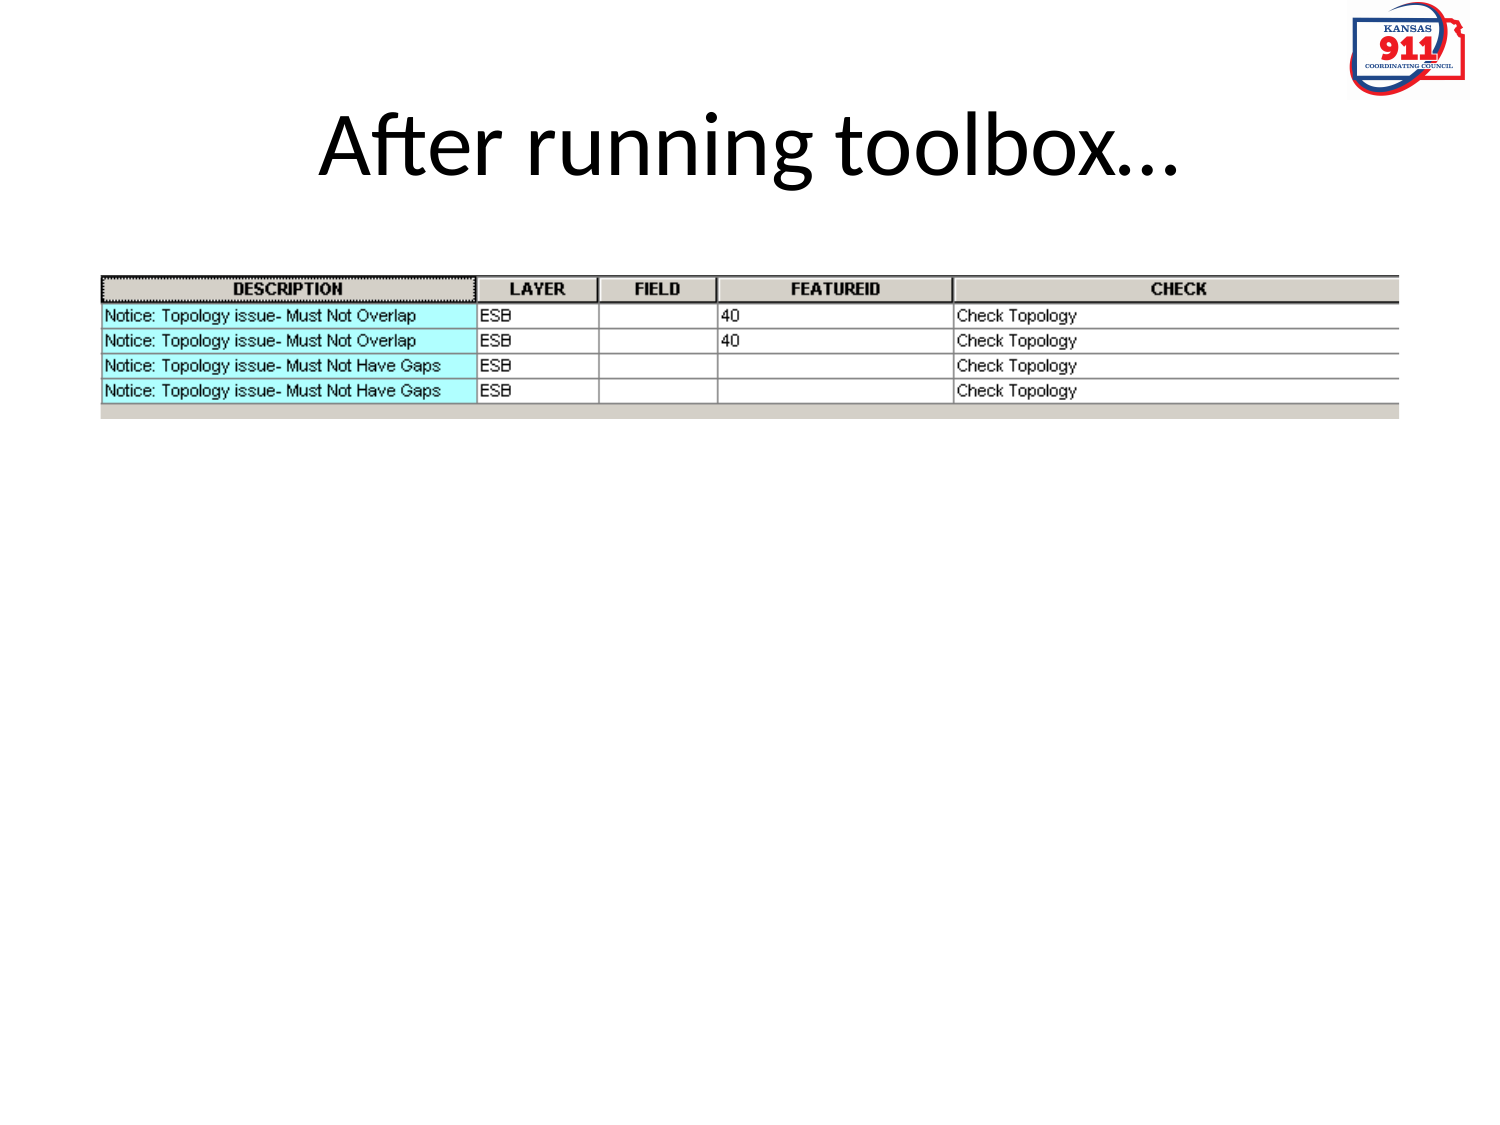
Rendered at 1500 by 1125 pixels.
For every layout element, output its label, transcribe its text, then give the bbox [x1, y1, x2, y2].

title After running toolbox… [75, 45, 1425, 233]
picture [100, 274, 1400, 419]
picture [1347, 0, 1470, 101]
